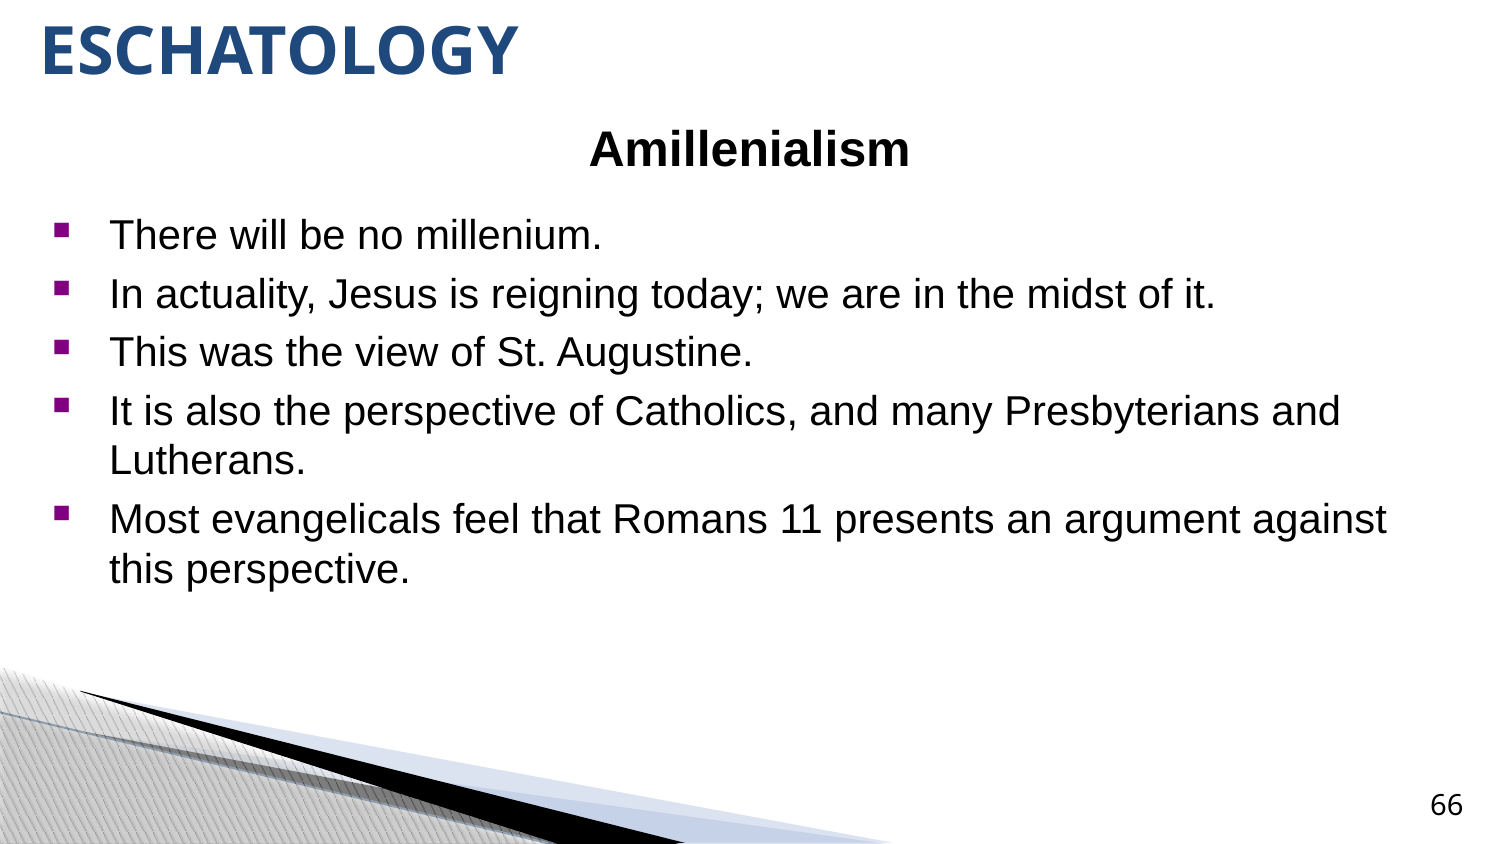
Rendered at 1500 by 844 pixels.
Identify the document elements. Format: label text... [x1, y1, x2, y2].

slide_number 66 [1387, 784, 1479, 834]
picture [279, 755, 291, 759]
picture [257, 748, 269, 752]
text_box Amillenialism There will be no millenium. In actuality, Jesus is reigning today; we are in the midst of it. This was the view of St. Augustine. It is also the perspective of Catholics, and many Presbyterians and Lutherans. Most evangelicals feel that Romans 11 presents an argument against this perspective. [37, 109, 1463, 700]
text_box ESCHATOLOGY [24, 0, 1113, 179]
picture [342, 775, 360, 781]
picture [298, 761, 316, 767]
picture [320, 768, 338, 774]
picture [104, 735, 558, 844]
